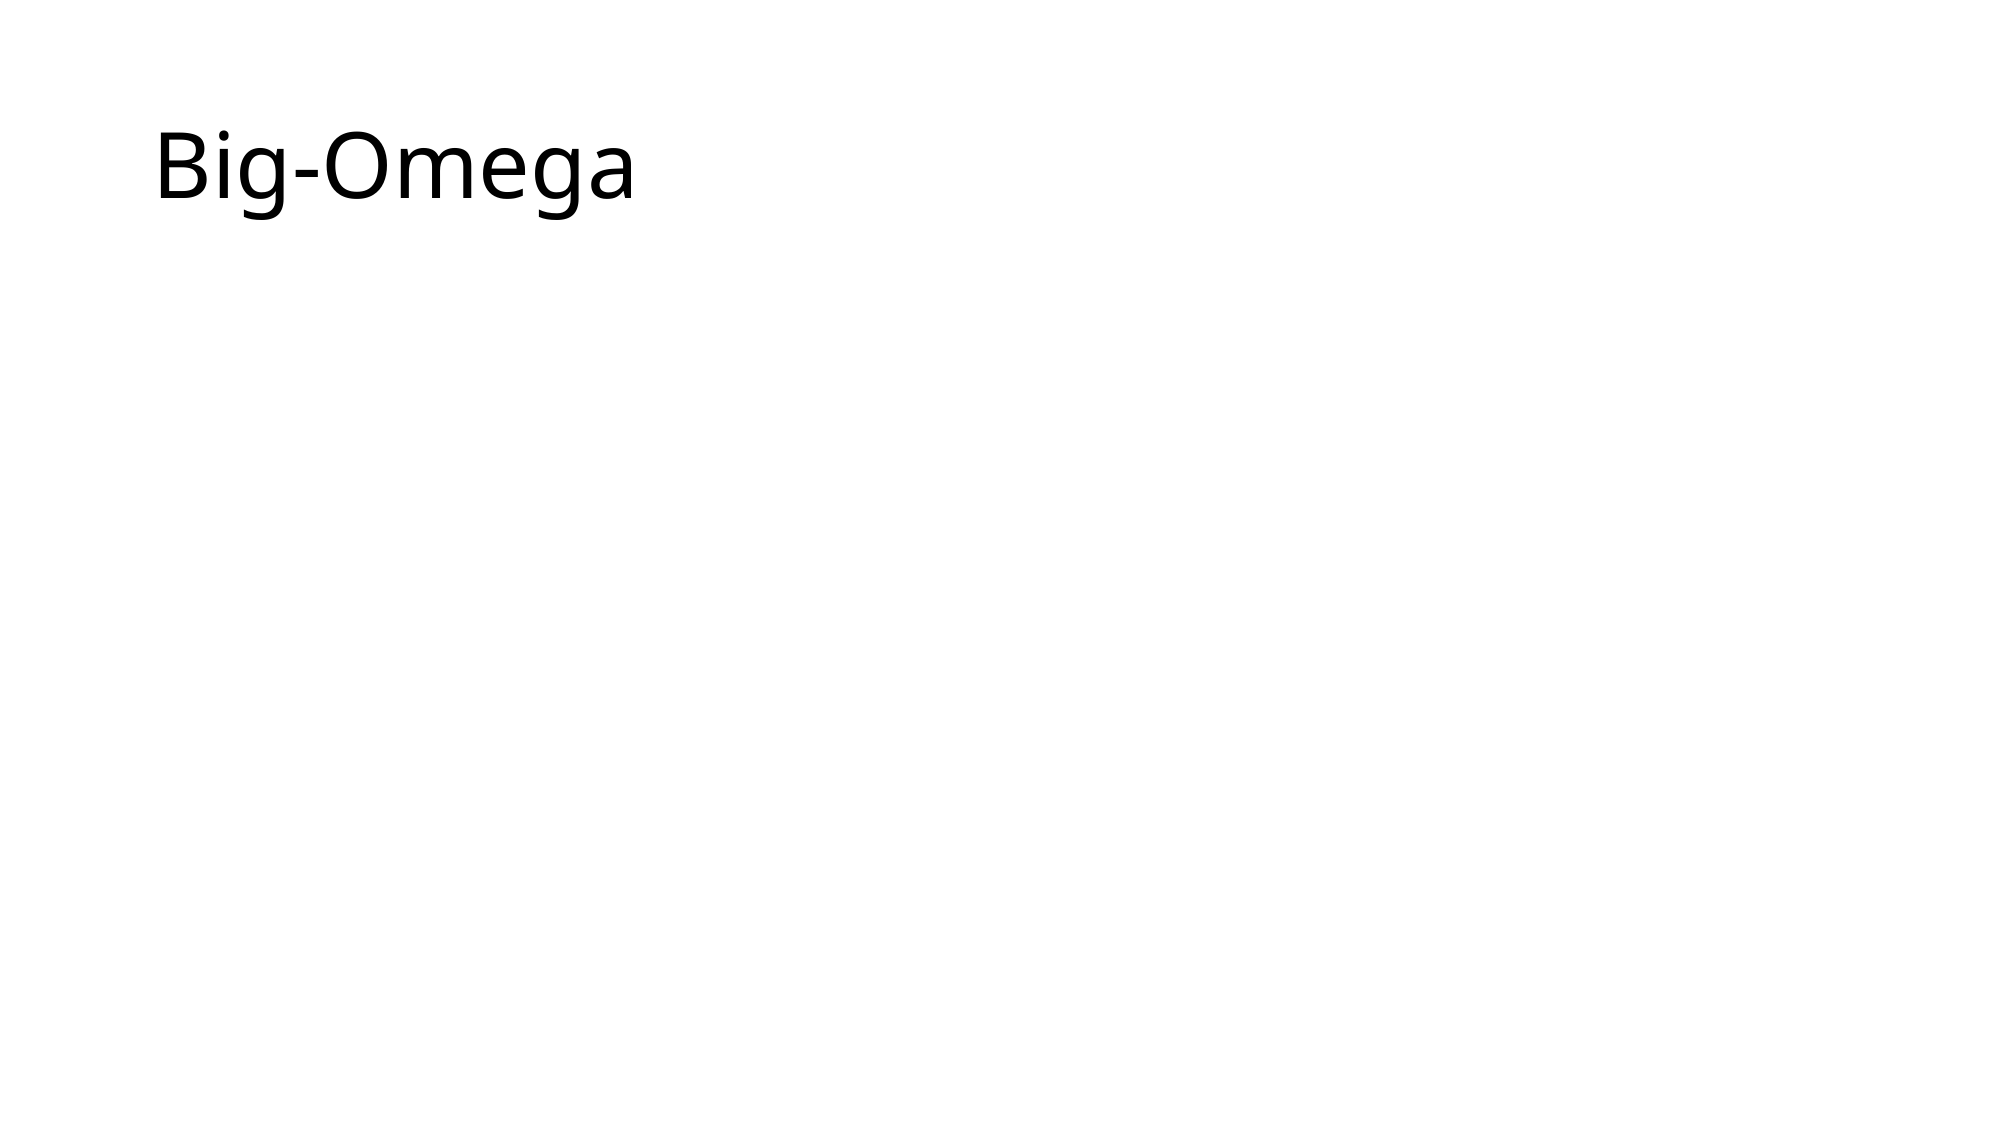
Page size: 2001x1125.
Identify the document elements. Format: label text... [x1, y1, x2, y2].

title Big-Omega [137, 59, 1863, 278]
